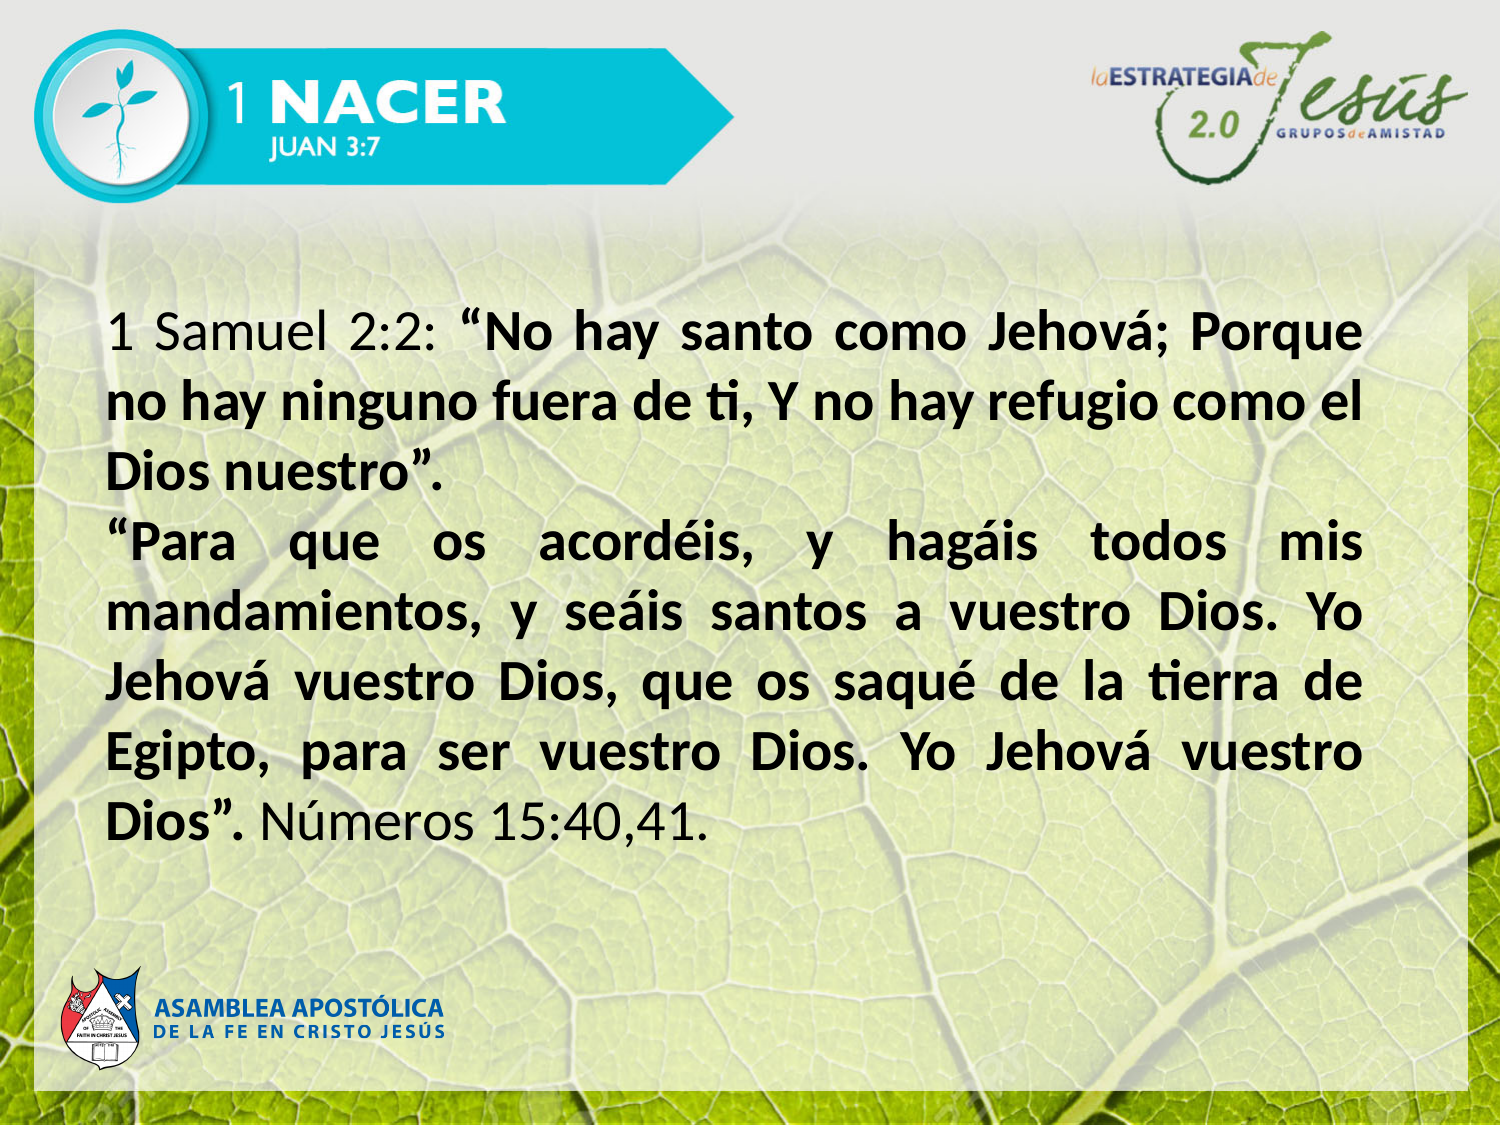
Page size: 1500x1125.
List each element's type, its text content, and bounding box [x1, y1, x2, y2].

text_box 1 Samuel 2:2: “No hay santo como Jehová; Porque no hay ninguno fuera de ti, Y no hay refugio como el Dios nuestro”. “Para que os acordéis, y hagáis todos mis mandamientos, y seáis santos a vuestro Dios. Yo Jehová vuestro Dios, que os saqué de la tierra de Egipto, para ser vuestro Dios. Yo Jehová vuestro Dios”. Números 15:40,41. [90, 284, 1379, 860]
picture [0, 0, 1500, 1125]
